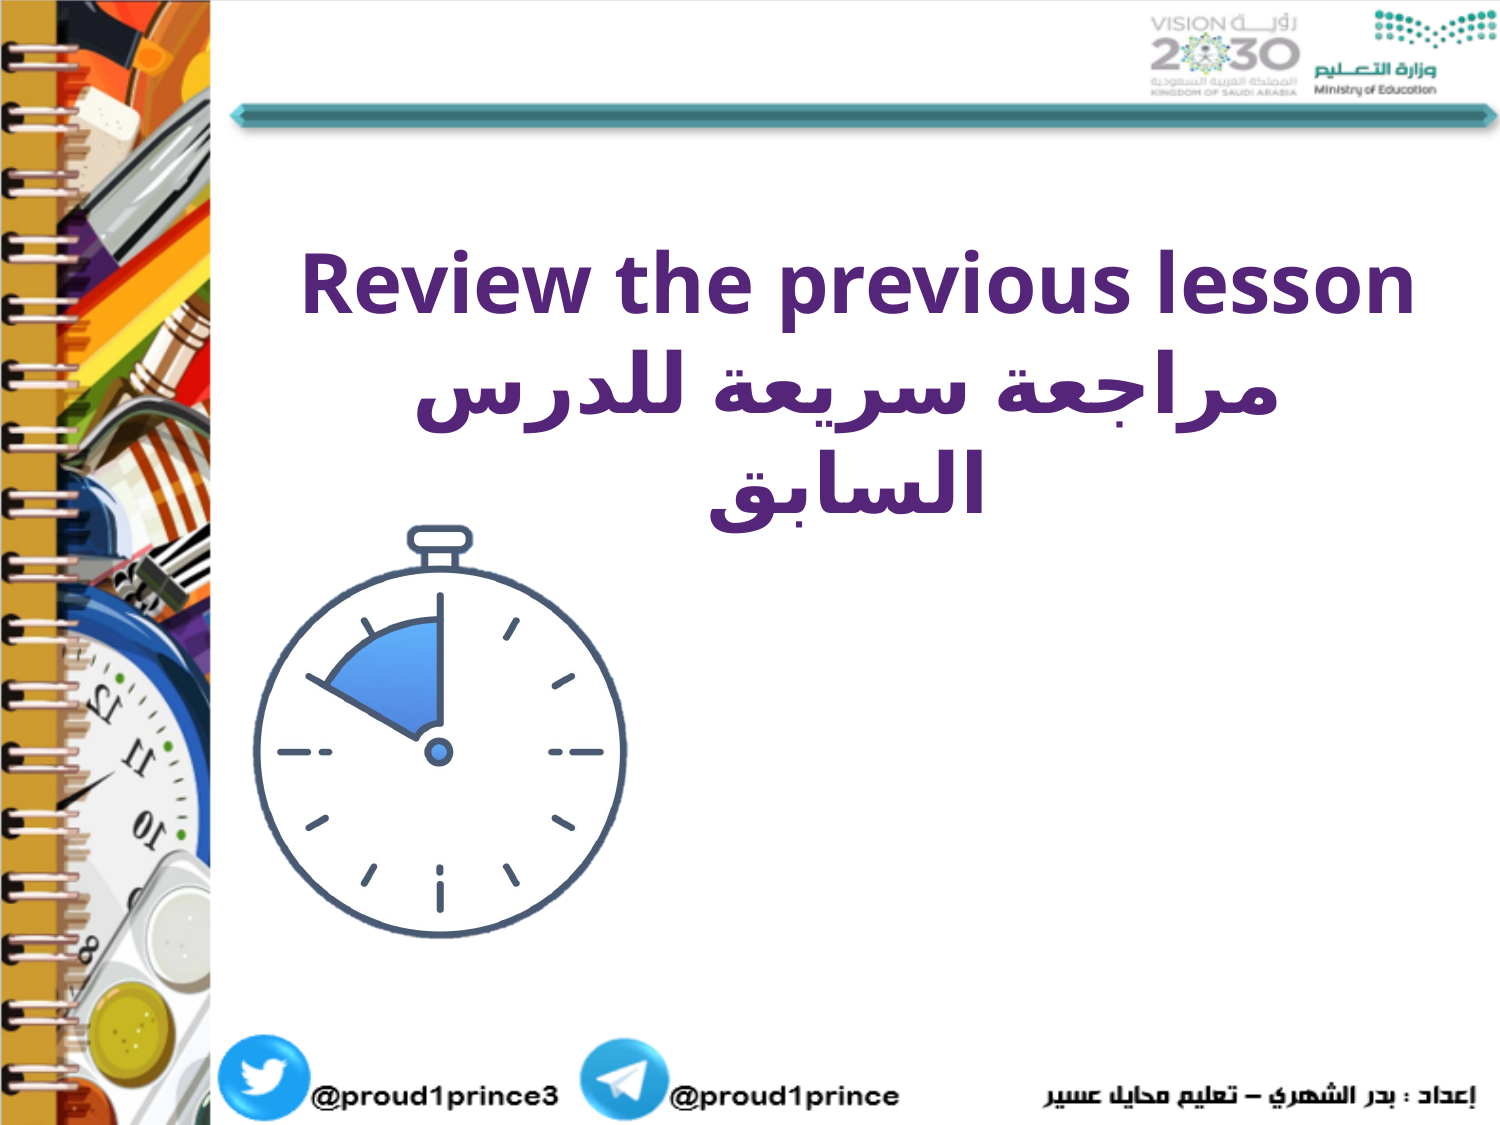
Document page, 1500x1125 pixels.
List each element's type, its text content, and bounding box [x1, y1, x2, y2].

picture [0, 0, 1500, 1125]
text_box Review the previous lesson مراجعة سريعة للدرس السابق [252, 222, 1444, 538]
